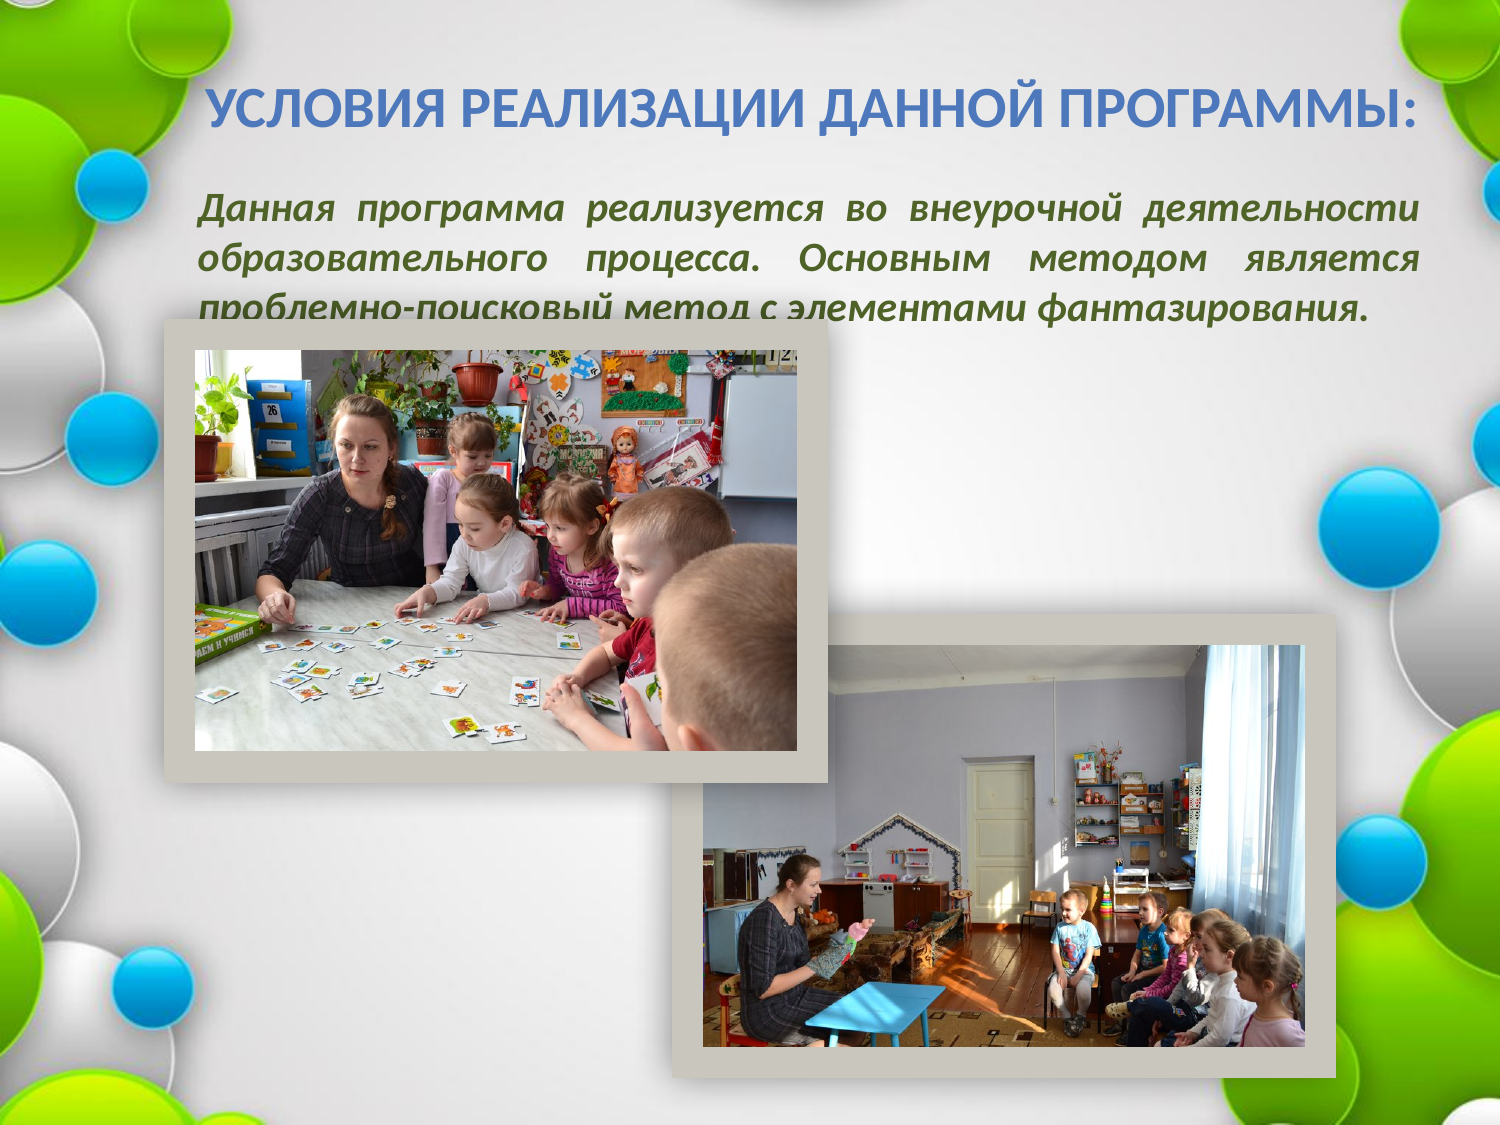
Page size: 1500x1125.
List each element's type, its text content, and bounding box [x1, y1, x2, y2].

text_box Данная программа реализуется во внеурочной деятельности образовательного процесса. Основным методом является проблемно-поисковый метод с элементами фантазирования. [182, 172, 1435, 338]
title Условия реализации данной программы: [123, 45, 1500, 233]
picture [0, 0, 1500, 1125]
picture [194, 349, 1306, 1047]
